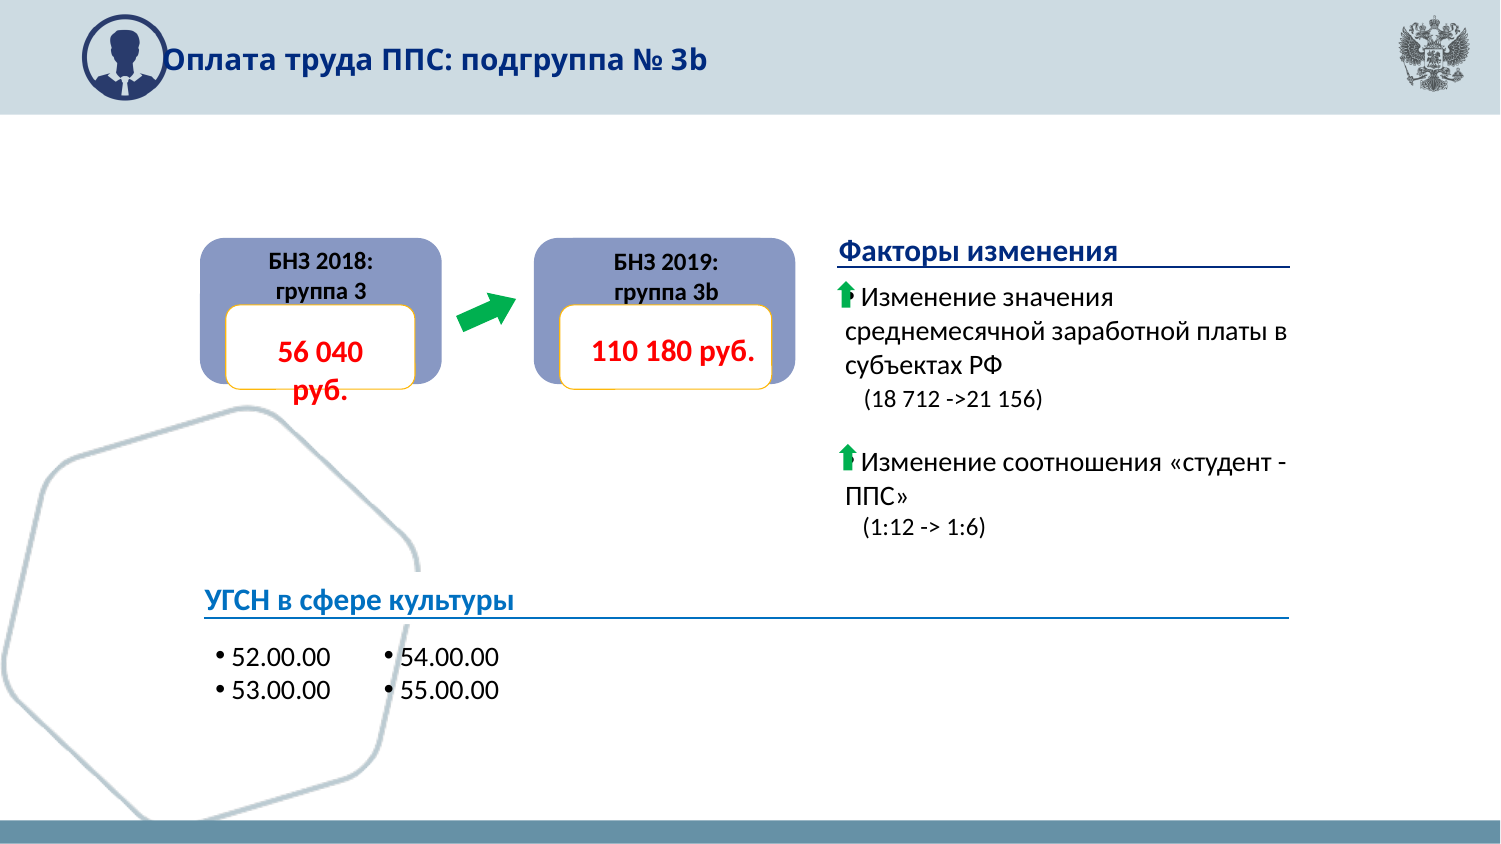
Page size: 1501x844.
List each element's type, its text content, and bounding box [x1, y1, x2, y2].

text_box [224, 303, 417, 388]
picture [1398, 14, 1470, 92]
text_box БНЗ 2018: группа 3 [243, 236, 400, 312]
text_box УГСН в сфере культуры [432, 571, 683, 615]
picture [78, 5, 184, 107]
text_box [558, 303, 774, 391]
text_box 54.00.00 55.00.00 [432, 630, 932, 713]
text_box [835, 285, 857, 310]
text_box 110 180 руб. [563, 322, 783, 376]
picture [0, 422, 427, 813]
text_box [454, 291, 518, 334]
text_box Изменение значения среднемесячной заработной платы в субъектах РФ (18 712 ->21 156) Изменение соотношения «студент -ППС» (1:12 -> 1:6) [830, 271, 1331, 549]
text_box [837, 442, 859, 473]
text_box 56 040 руб. [231, 324, 410, 414]
text_box БНЗ 2019: группа 3b [572, 237, 761, 303]
text_box Оплата труда ППС: подгруппа № 3b [190, 33, 723, 84]
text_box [823, 222, 1290, 276]
text_box [532, 236, 797, 386]
text_box [400, 236, 444, 386]
text_box [0, 0, 1501, 116]
text_box [0, 819, 1501, 844]
text_box [198, 236, 243, 386]
